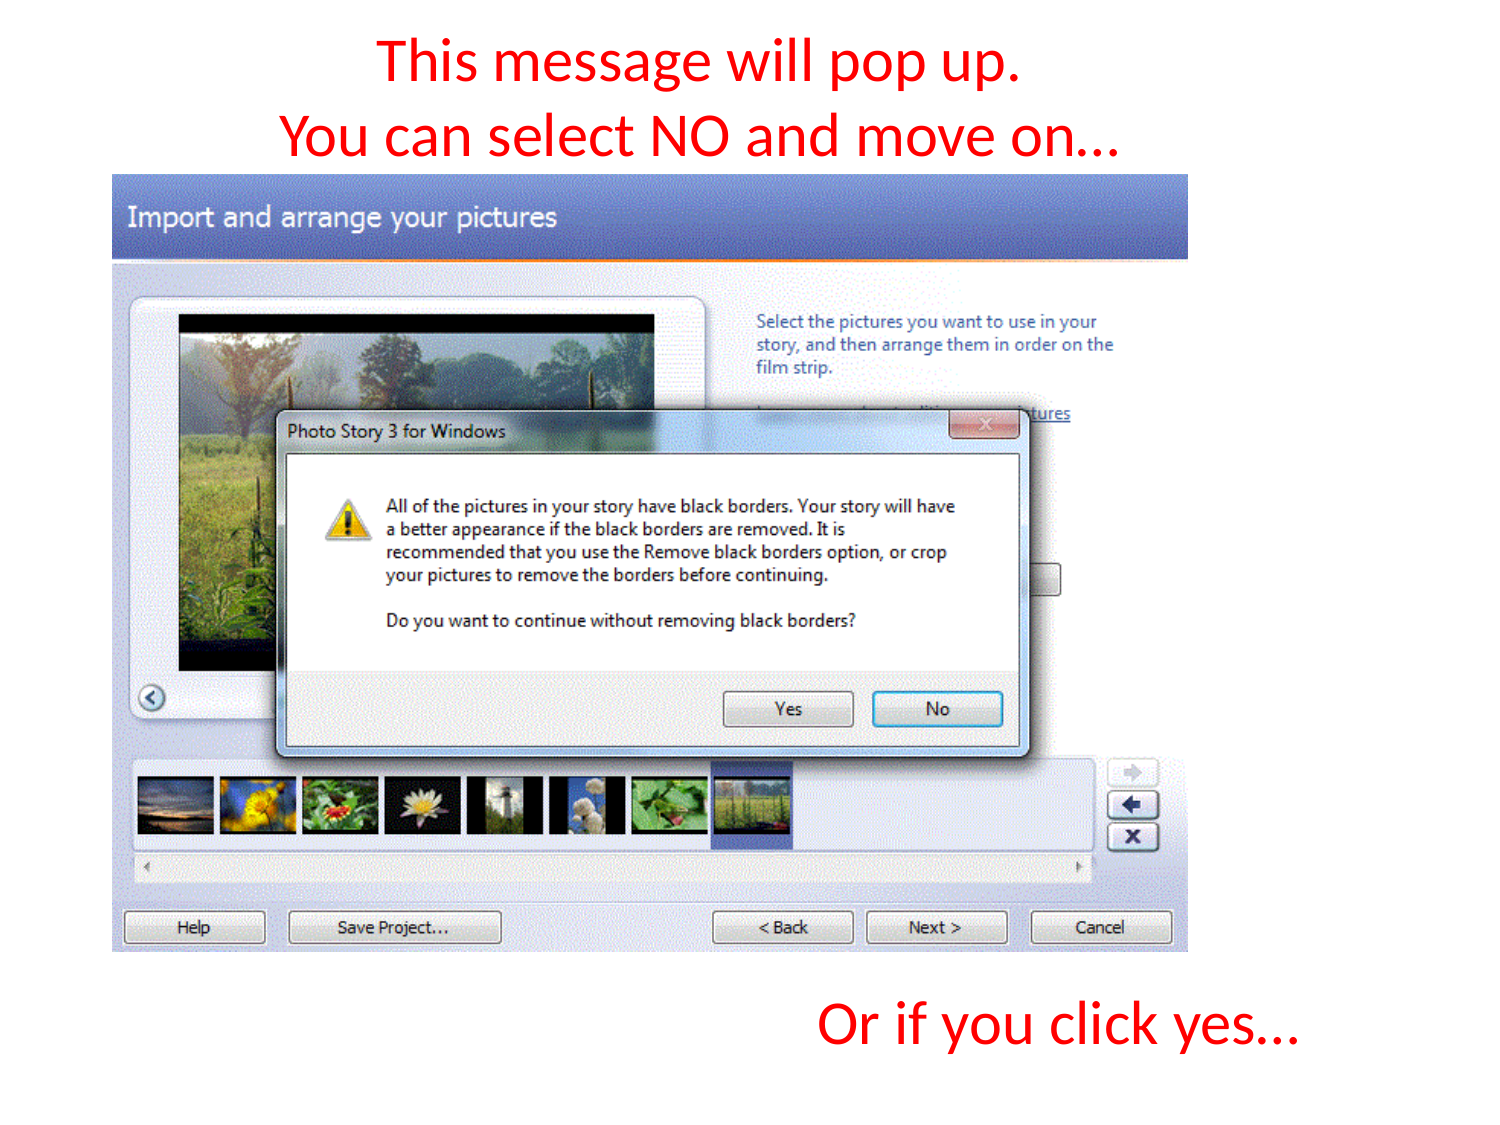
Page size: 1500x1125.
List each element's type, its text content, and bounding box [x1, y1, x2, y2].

text_box Or if you click yes… [802, 975, 1316, 1065]
title This message will pop up. You can select NO and move on… [24, 0, 1375, 188]
picture [112, 174, 1188, 952]
